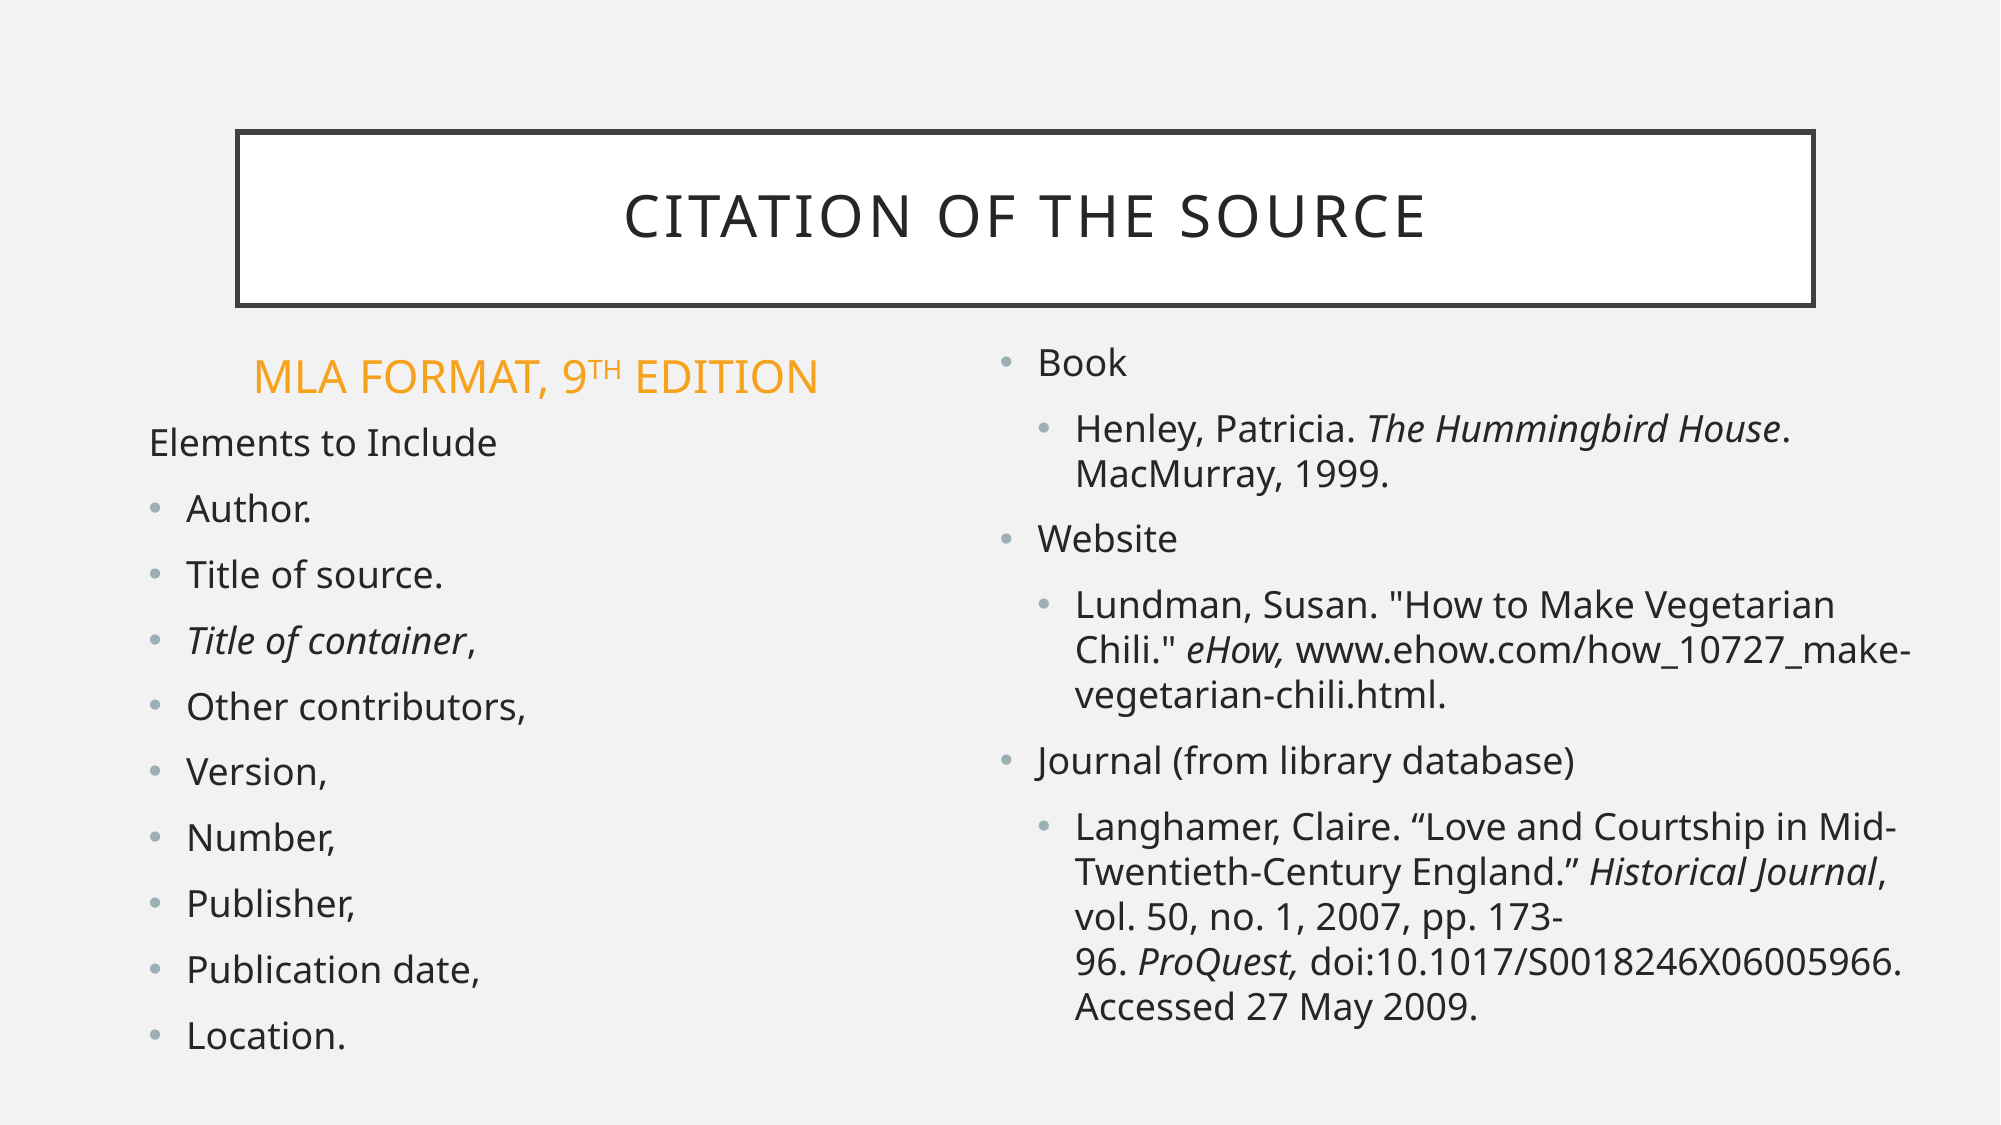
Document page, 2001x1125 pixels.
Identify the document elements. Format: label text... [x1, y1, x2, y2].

list MLA Format, 9th edition [237, 331, 984, 410]
title Citation of the Source [235, 129, 1816, 308]
list Book Henley, Patricia. The Hummingbird House. MacMurray, 1999. Website Lundman, Susan. "How to Make Vegetarian Chili." eHow, www.ehow.com/how_10727_make-vegetarian-chili.html. Journal (from library database) Langhamer, Claire. “Love and Courtship in Mid-Twentieth-Century England.” Historical Journal, vol. 50, no. 1, 2007, pp. 173-96. ProQuest, doi:10.1017/S0018246X06005966. Accessed 27 May 2009. [984, 331, 1946, 1095]
list Elements to Include Author. Title of source. Title of container, Other contributors, Version, Number, Publisher, Publication date, Location. [133, 411, 984, 1078]
